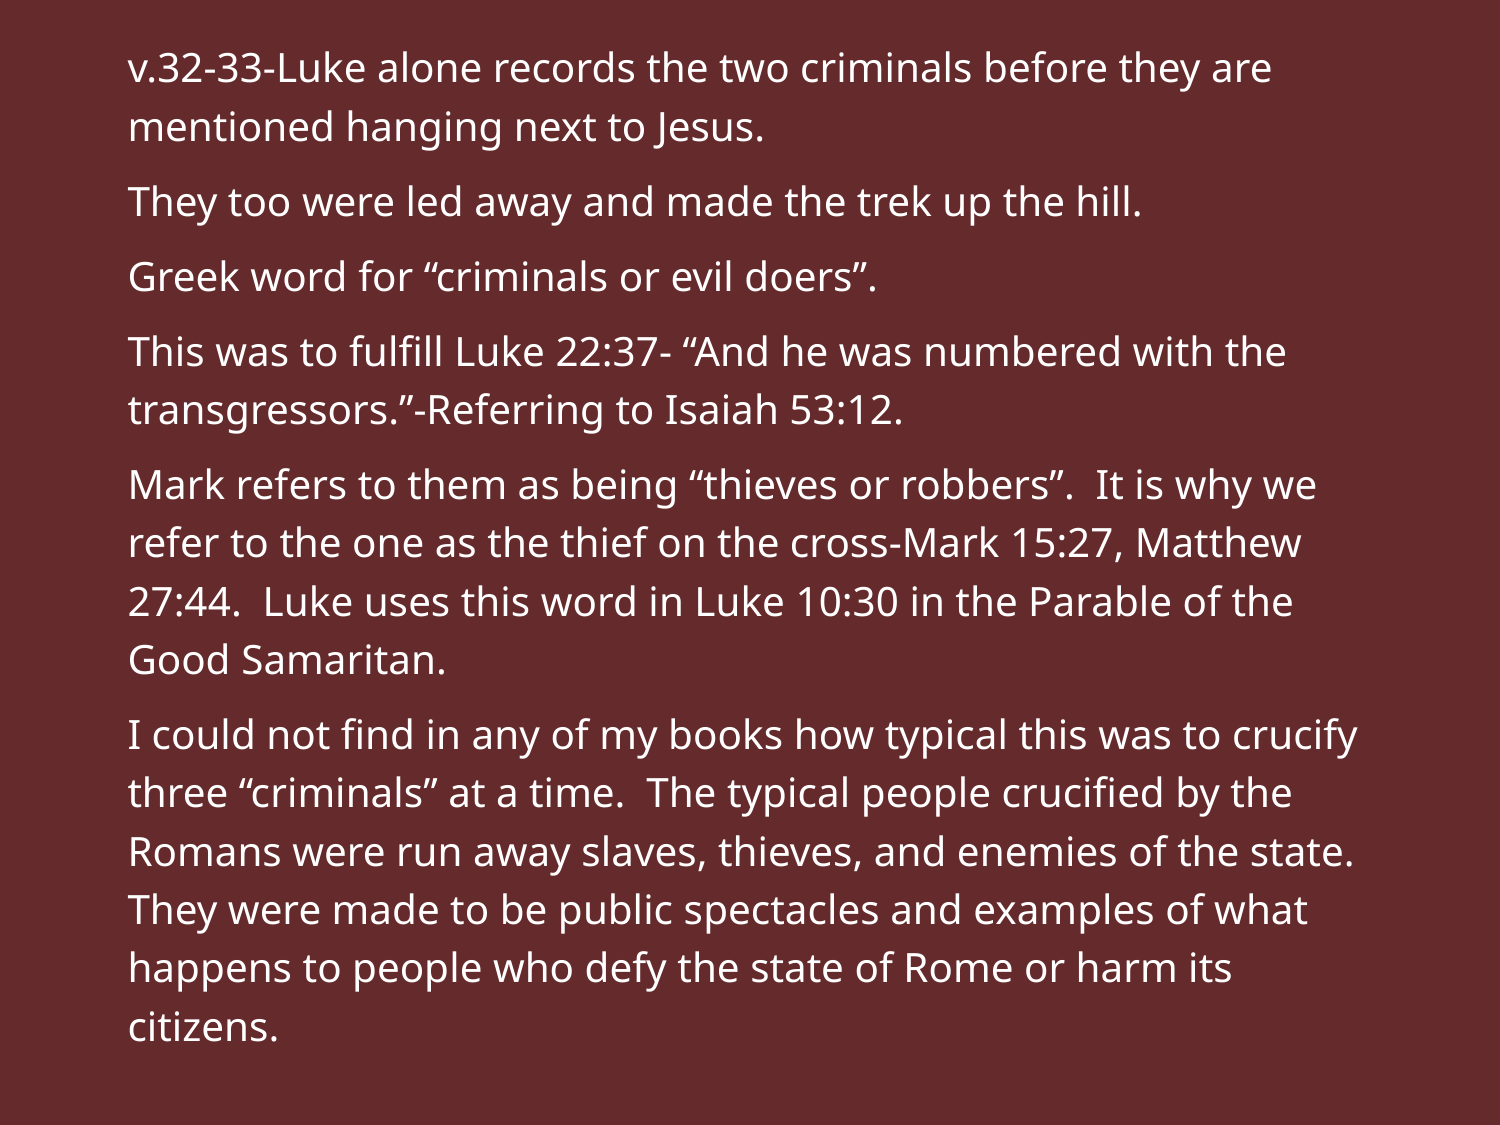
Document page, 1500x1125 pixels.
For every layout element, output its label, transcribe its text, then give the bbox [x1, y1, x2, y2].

list v.32-33-Luke alone records the two criminals before they are mentioned hanging next to Jesus. They too were led away and made the trek up the hill. Greek word for “criminals or evil doers”. This was to fulfill Luke 22:37- “And he was numbered with the transgressors.”-Referring to Isaiah 53:12. Mark refers to them as being “thieves or robbers”. It is why we refer to the one as the thief on the cross-Mark 15:27, Matthew 27:44. Luke uses this word in Luke 10:30 in the Parable of the Good Samaritan. I could not find in any of my books how typical this was to crucify three “criminals” at a time. The typical people crucified by the Romans were run away slaves, thieves, and enemies of the state. They were made to be public spectacles and examples of what happens to people who defy the state of Rome or harm its citizens. [112, 24, 1387, 1063]
